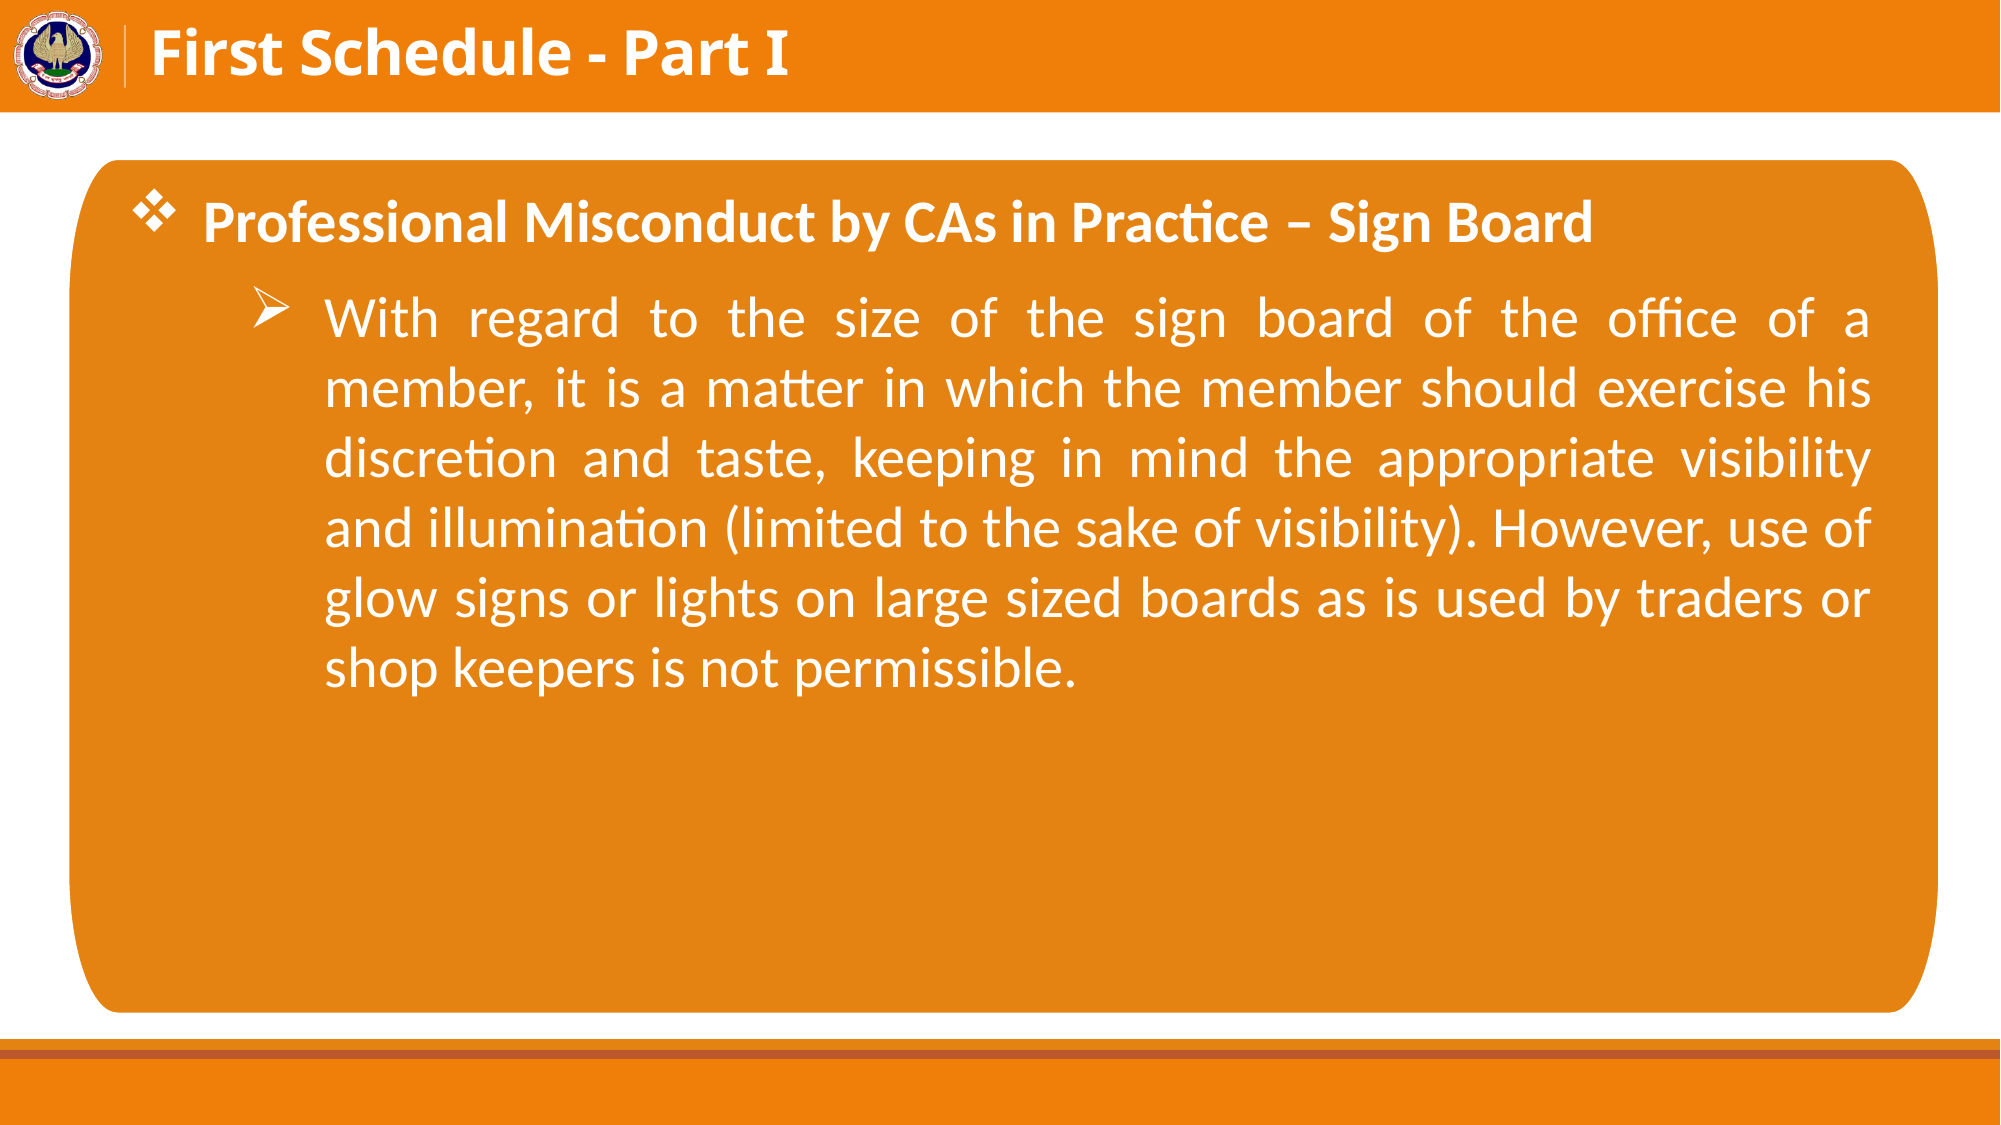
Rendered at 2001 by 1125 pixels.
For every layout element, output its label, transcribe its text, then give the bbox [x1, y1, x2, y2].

picture [12, 9, 103, 100]
title First Schedule - Part I [138, 12, 1610, 100]
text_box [59, 158, 1941, 1015]
